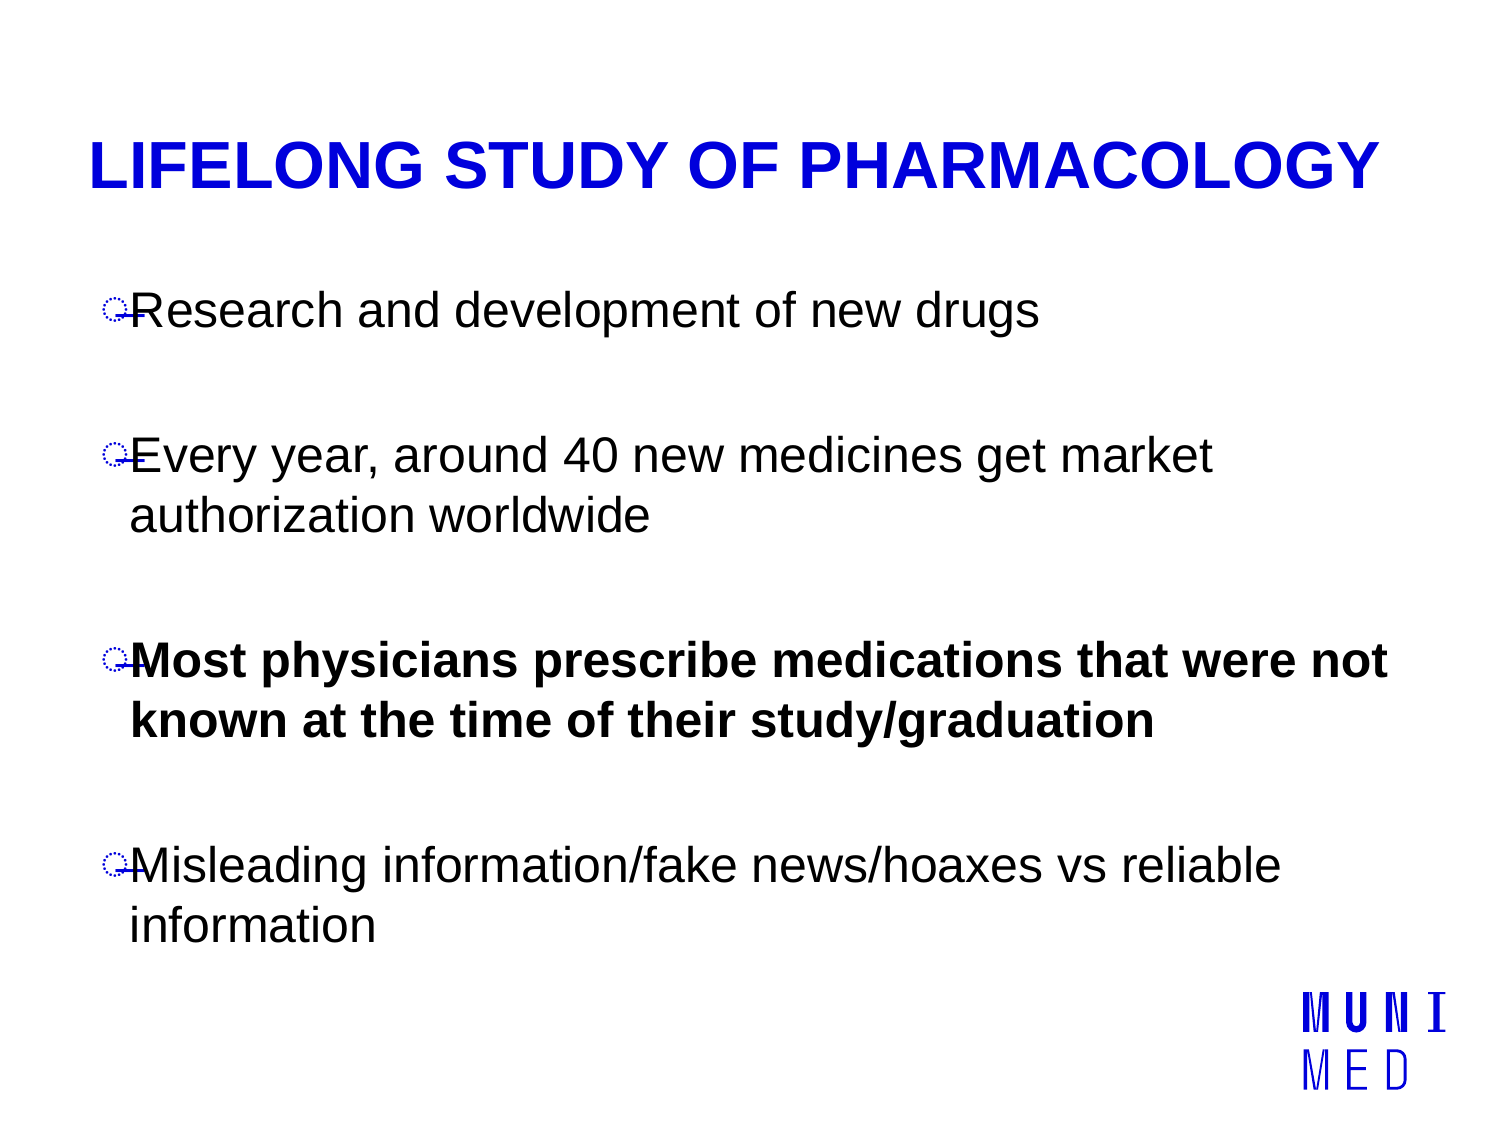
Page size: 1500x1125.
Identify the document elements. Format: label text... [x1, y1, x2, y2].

list Research and development of new drugs Every year, around 40 new medicines get market authorization worldwide Most physicians prescribe medications that were not known at the time of their study/graduation Misleading information/fake news/hoaxes vs reliable information [88, 277, 1412, 957]
title LIFELONG STUDY OF PHARMACOLOGY [88, 118, 1436, 193]
